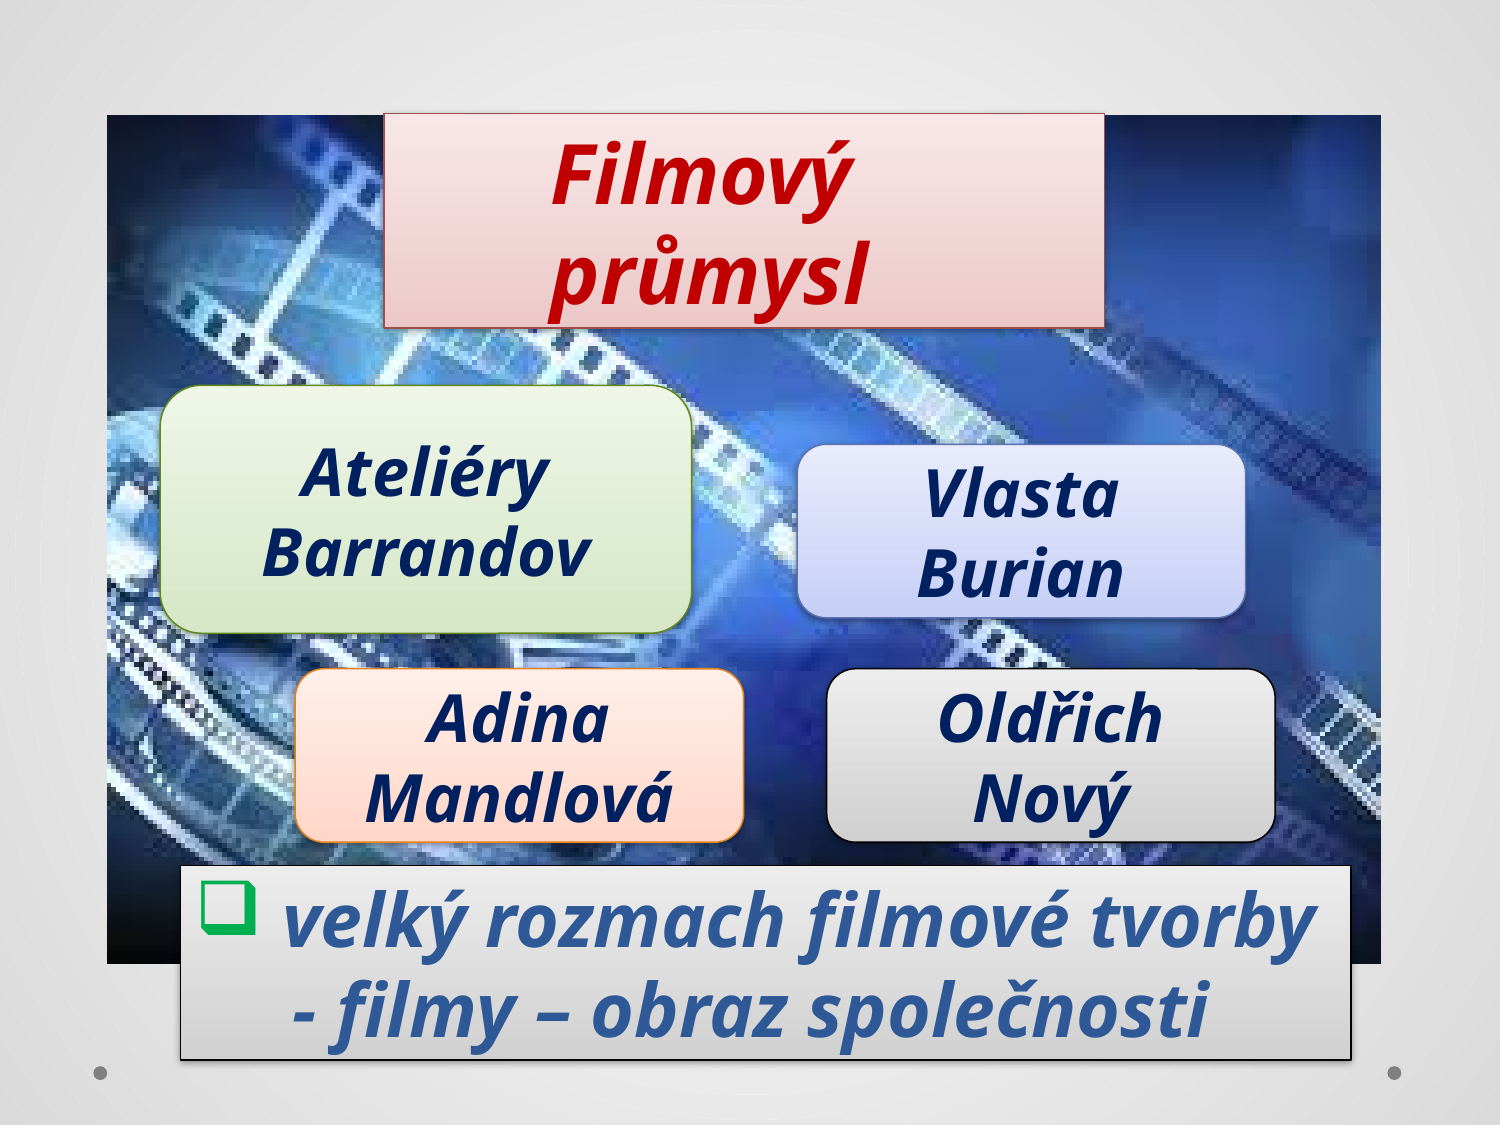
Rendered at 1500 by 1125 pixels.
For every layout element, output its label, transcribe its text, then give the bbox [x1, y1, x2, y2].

text_box velký rozmach filmové tvorby - filmy – obraz společnosti [180, 972, 1352, 1061]
picture [107, 115, 1381, 964]
